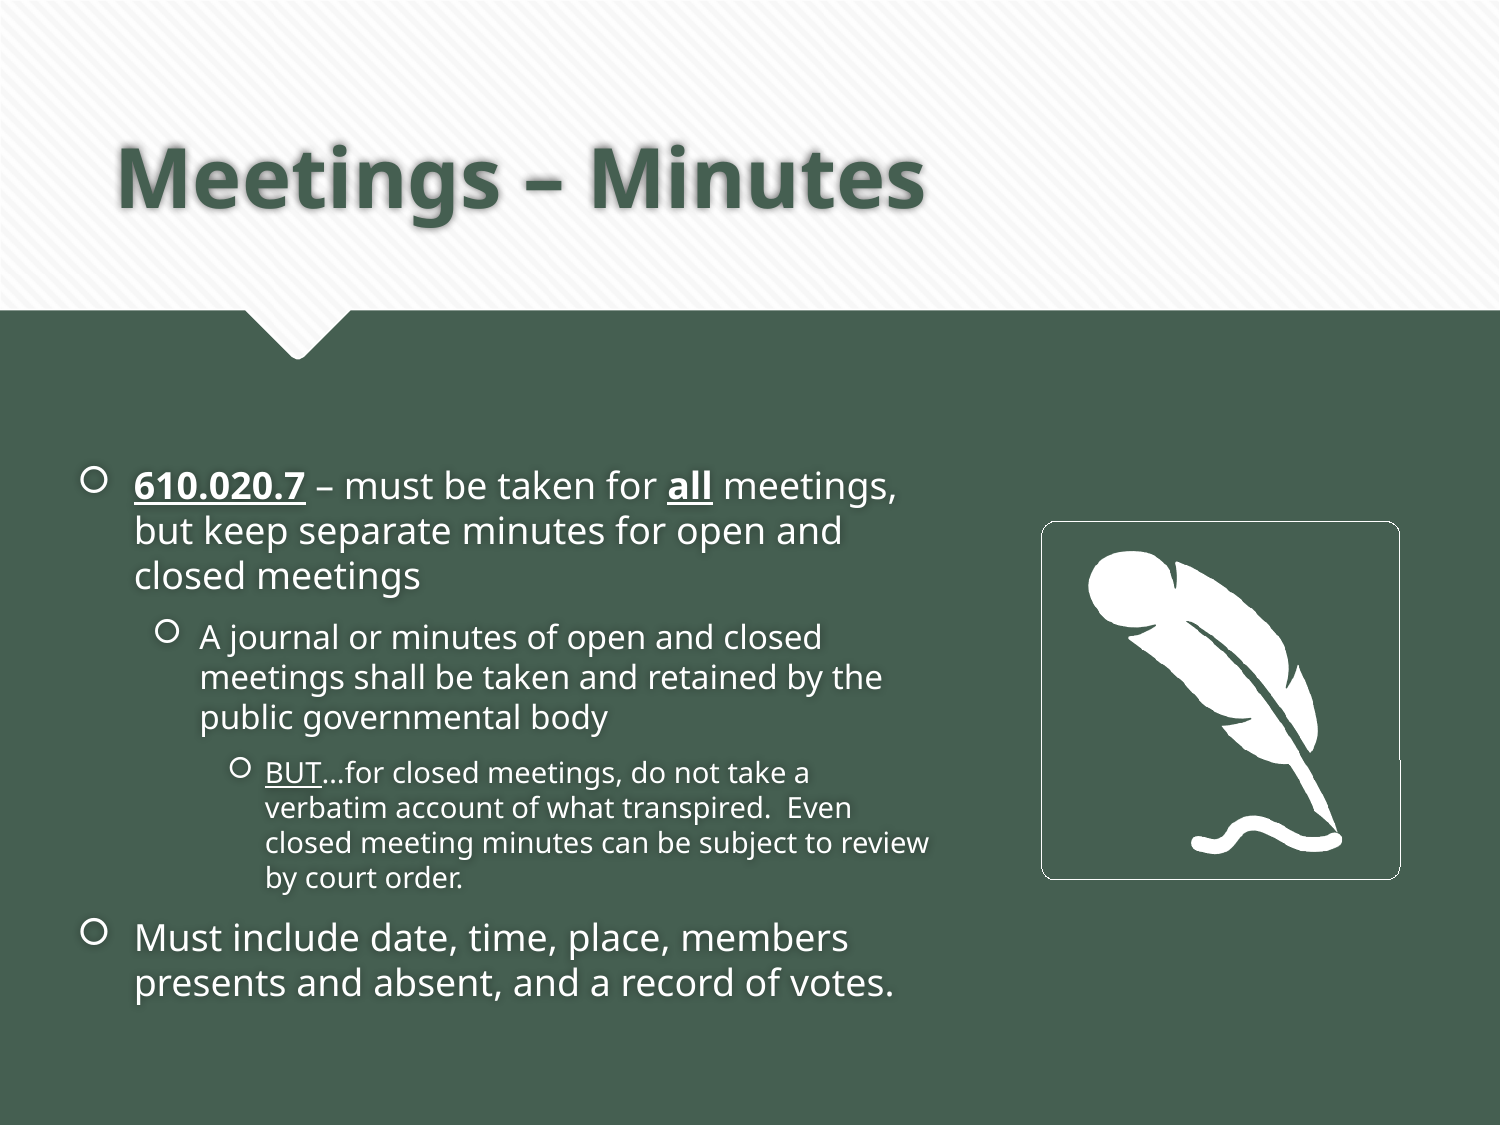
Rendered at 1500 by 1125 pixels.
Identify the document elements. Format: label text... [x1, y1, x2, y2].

picture [1041, 521, 1401, 881]
title Meetings – Minutes [99, 73, 1401, 233]
list 610.020.7 – must be taken for all meetings, but keep separate minutes for open and closed meetings A journal or minutes of open and closed meetings shall be taken and retained by the public governmental body BUT…for closed meetings, do not take a verbatim account of what transpired. Even closed meeting minutes can be subject to review by court order. Must include date, time, place, members presents and absent, and a record of votes. [62, 454, 949, 1051]
